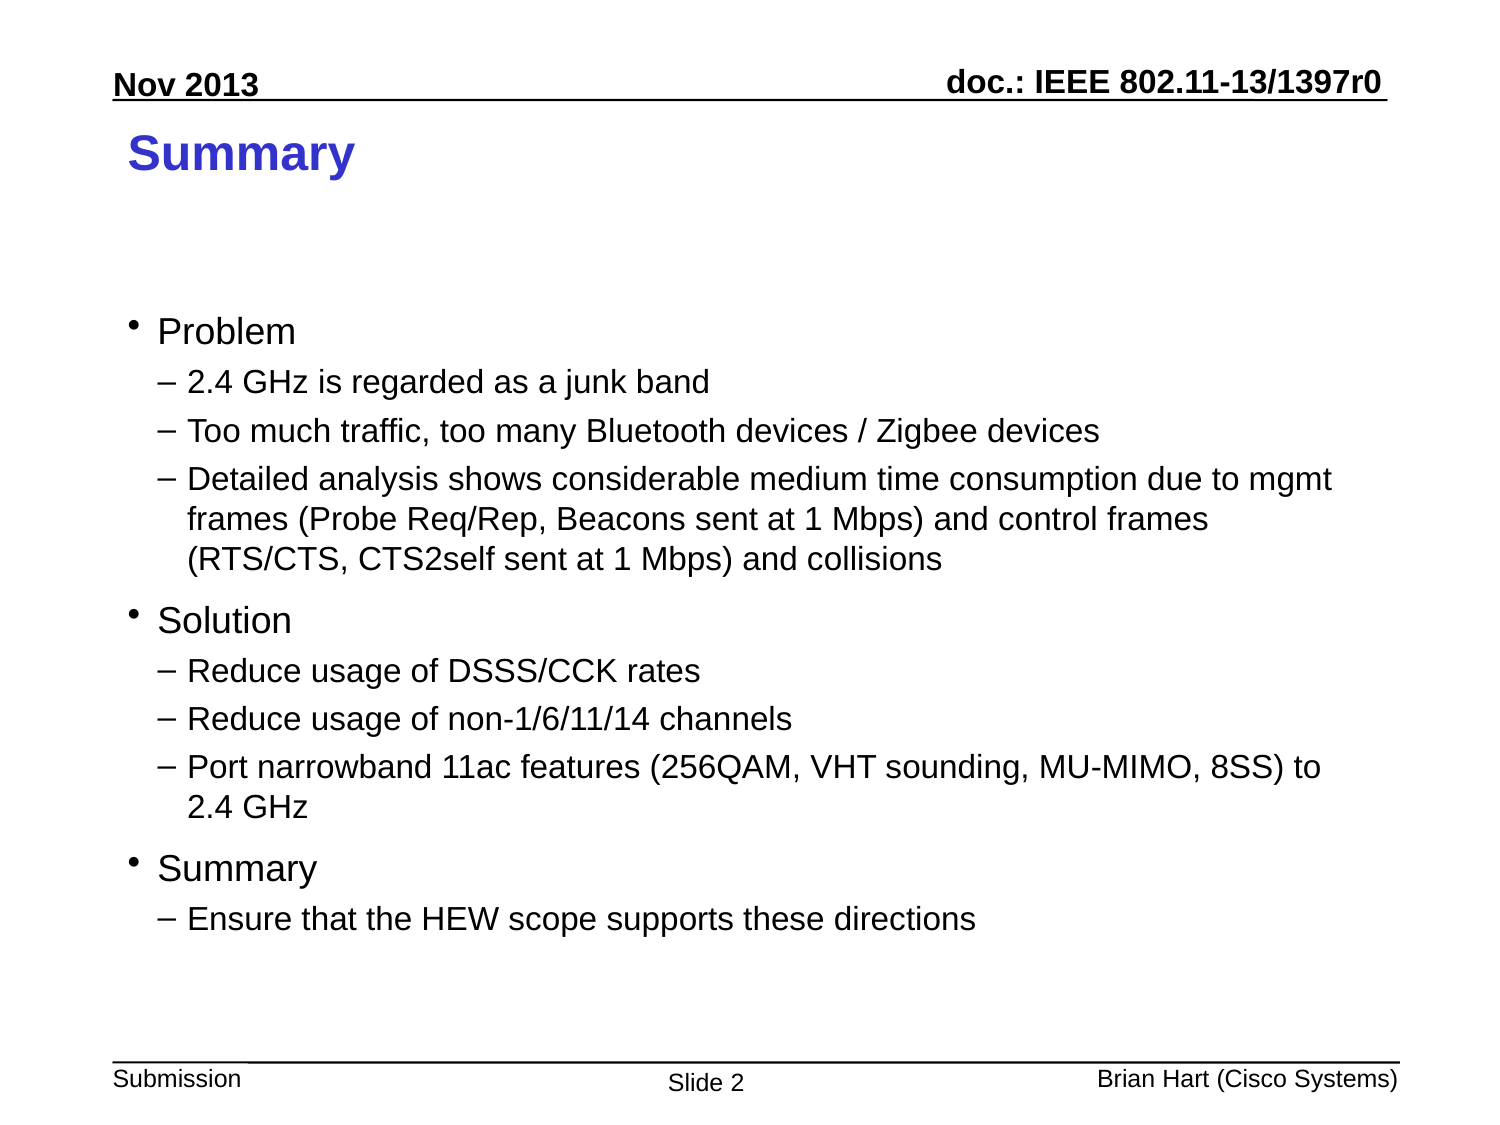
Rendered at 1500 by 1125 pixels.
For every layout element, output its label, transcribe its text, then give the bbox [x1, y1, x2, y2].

title Summary [112, 112, 1388, 288]
list Problem 2.4 GHz is regarded as a junk band Too much traffic, too many Bluetooth devices / Zigbee devices Detailed analysis shows considerable medium time consumption due to mgmt frames (Probe Req/Rep, Beacons sent at 1 Mbps) and control frames (RTS/CTS, CTS2self sent at 1 Mbps) and collisions Solution Reduce usage of DSSS/CCK rates Reduce usage of non-1/6/11/14 channels Port narrowband 11ac features (256QAM, VHT sounding, MU-MIMO, 8SS) to 2.4 GHz Summary Ensure that the HEW scope supports these directions [112, 299, 1388, 975]
